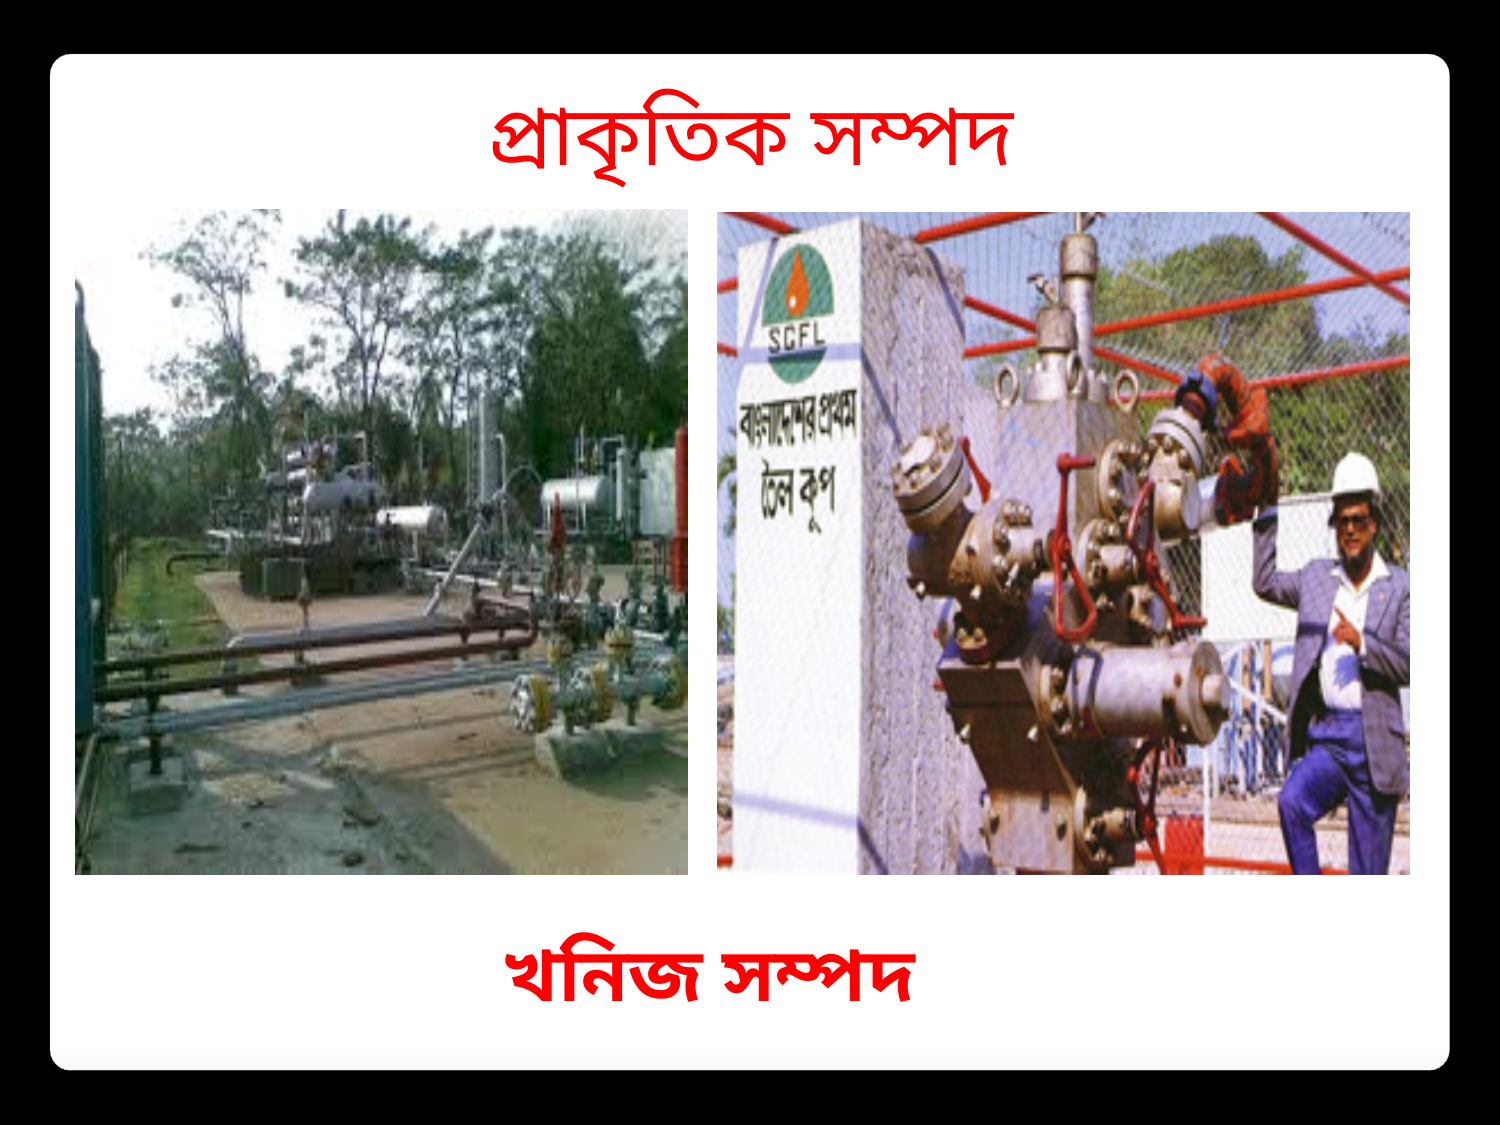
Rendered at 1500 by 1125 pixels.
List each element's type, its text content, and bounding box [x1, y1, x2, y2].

text_box খনিজ সম্পদ [487, 918, 963, 1024]
picture [74, 209, 688, 876]
text_box প্রাকৃতিক সম্পদ [474, 75, 1063, 235]
picture [716, 212, 1410, 876]
